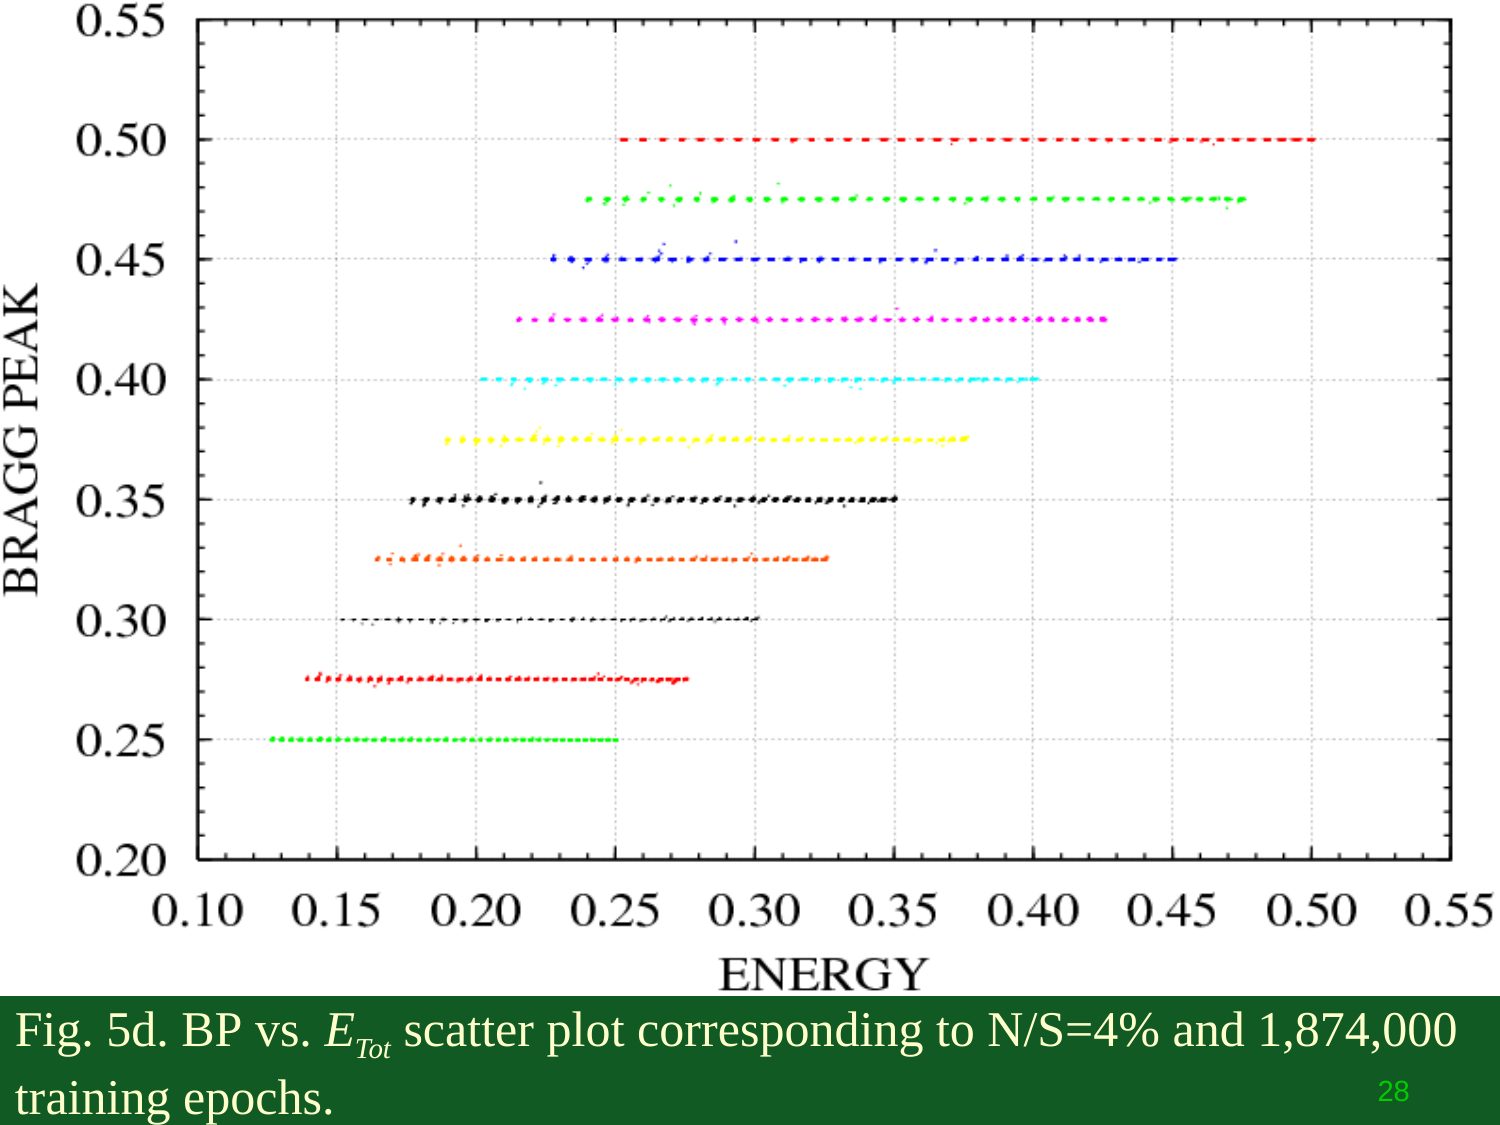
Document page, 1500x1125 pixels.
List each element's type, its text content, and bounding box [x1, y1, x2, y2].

slide_number 28 [1074, 1064, 1426, 1125]
text_box Fig. 5d. BP vs. ETot scatter plot corresponding to N/S=4% and 1,874,000 training epochs. [0, 1002, 1500, 1125]
picture [0, 0, 1500, 997]
